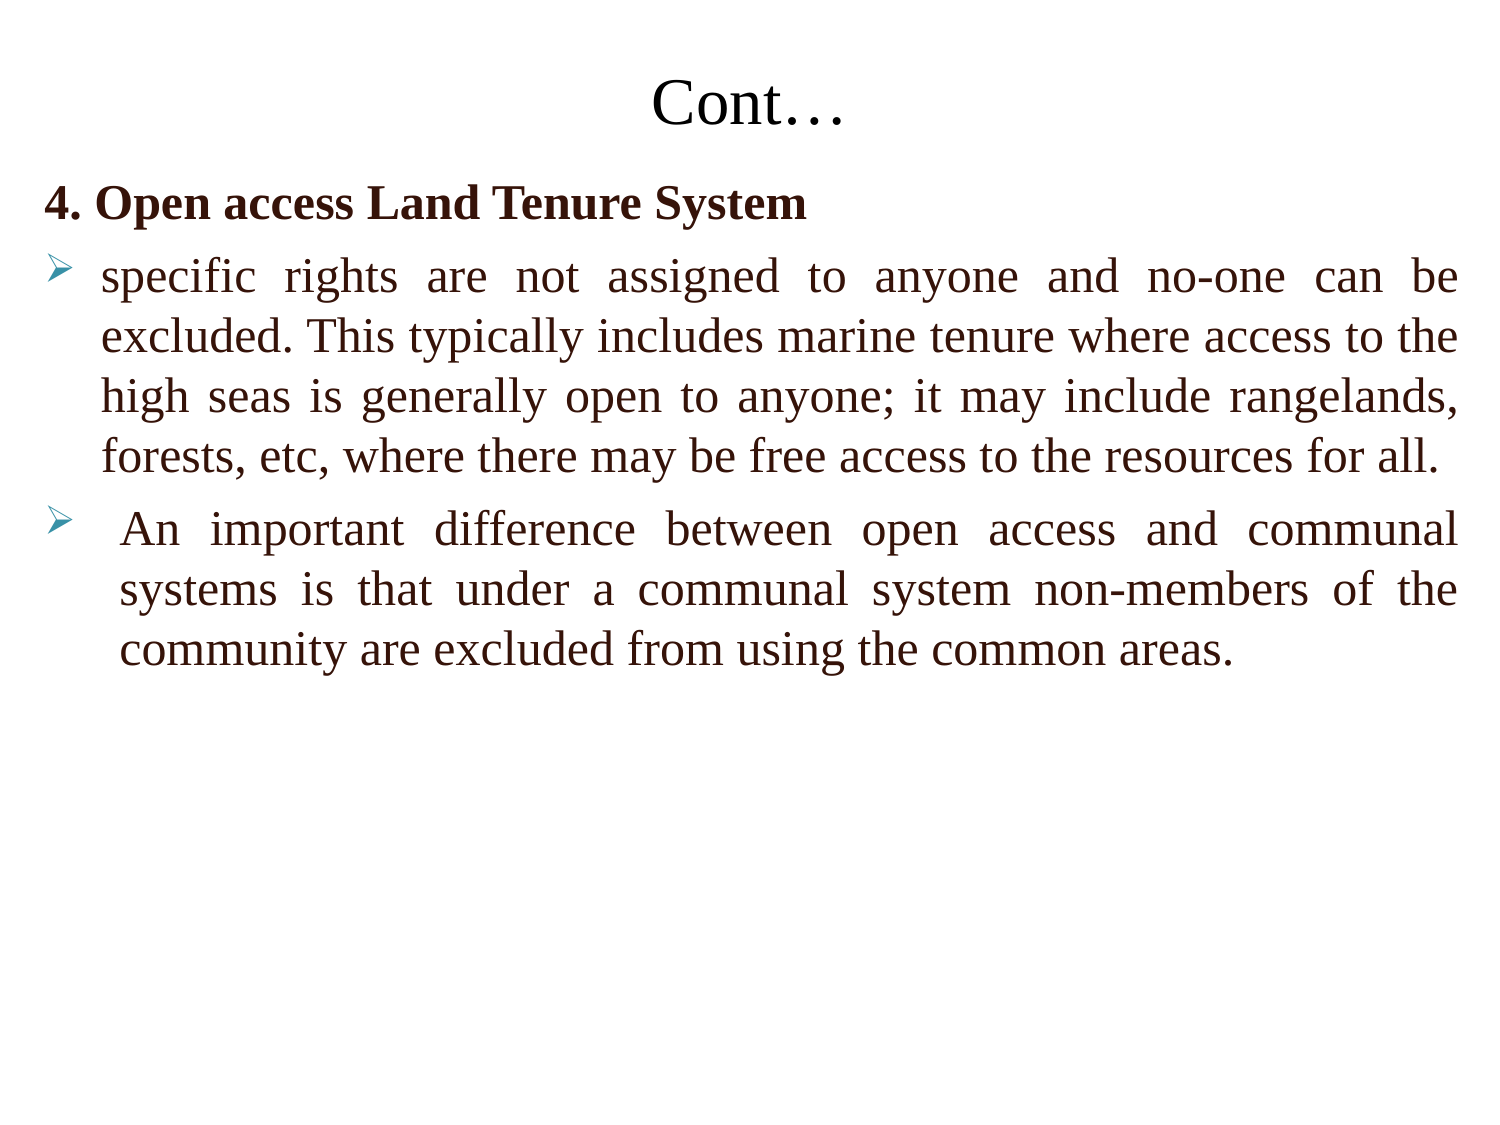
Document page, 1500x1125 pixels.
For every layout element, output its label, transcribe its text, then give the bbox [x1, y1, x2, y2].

title Cont… [75, 45, 1425, 150]
list 4. Open access Land Tenure System specific rights are not assigned to anyone and no-one can be excluded. This typically includes marine tenure where access to the high seas is generally open to anyone; it may include rangelands, forests, etc, where there may be free access to the resources for all. An important difference between open access and communal systems is that under a communal system non-members of the community are excluded from using the common areas. [24, 162, 1475, 1075]
